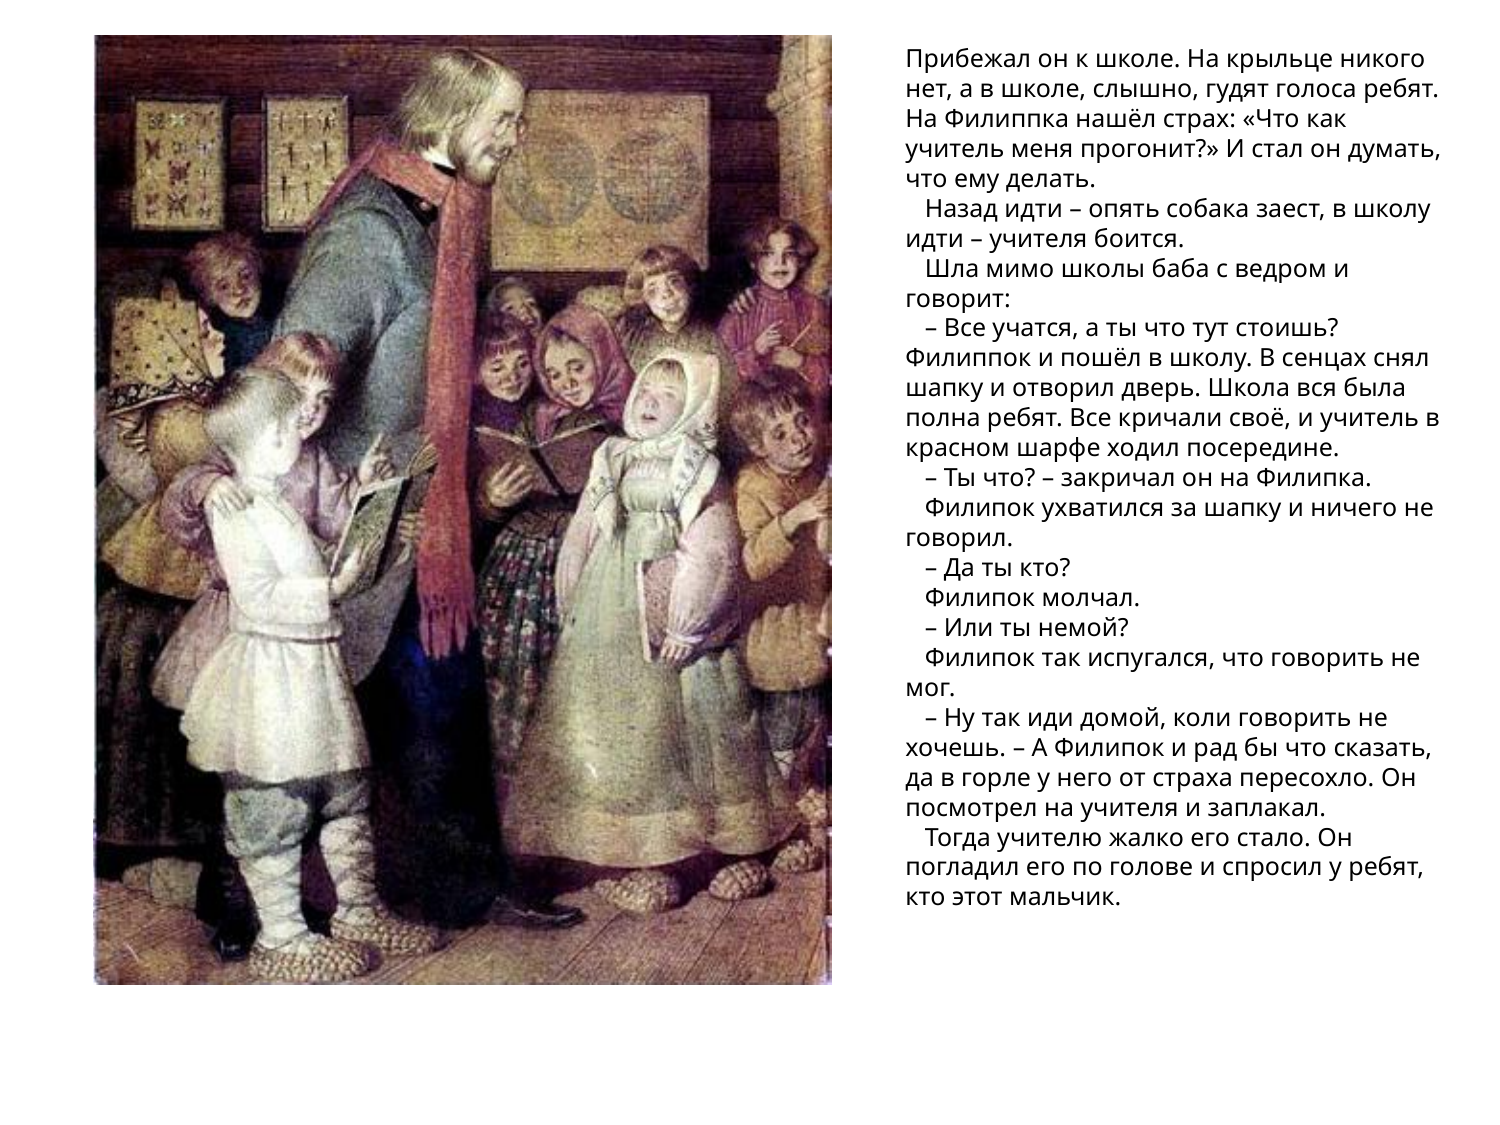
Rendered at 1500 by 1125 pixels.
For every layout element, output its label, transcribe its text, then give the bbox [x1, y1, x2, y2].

text_box Прибежал он к школе. На крыльце никого нет, а в школе, слышно, гудят голоса ребят. На Филиппка нашёл страх: «Что как учитель меня прогонит?» И стал он думать, что ему делать. Назад идти – опять собака заест, в школу идти – учителя боится. Шла мимо школы баба с ведром и говорит: – Все учатся, а ты что тут стоишь? Филиппок и пошёл в школу. В сенцах снял шапку и отворил дверь. Школа вся была полна ребят. Все кричали своё, и учитель в красном шарфе ходил посередине. – Ты что? – закричал он на Филипка. Филипок ухватился за шапку и ничего не говорил. – Да ты кто? Филипок молчал. – Или ты немой? Филипок так испугался, что говорить не мог. – Ну так иди домой, коли говорить не хочешь. – А Филипок и рад бы что сказать, да в горле у него от страха пересохло. Он посмотрел на учителя и заплакал. Тогда учителю жалко его стало. Он погладил его по голове и спросил у ребят, кто этот мальчик. [890, 35, 1465, 919]
picture [93, 34, 833, 985]
